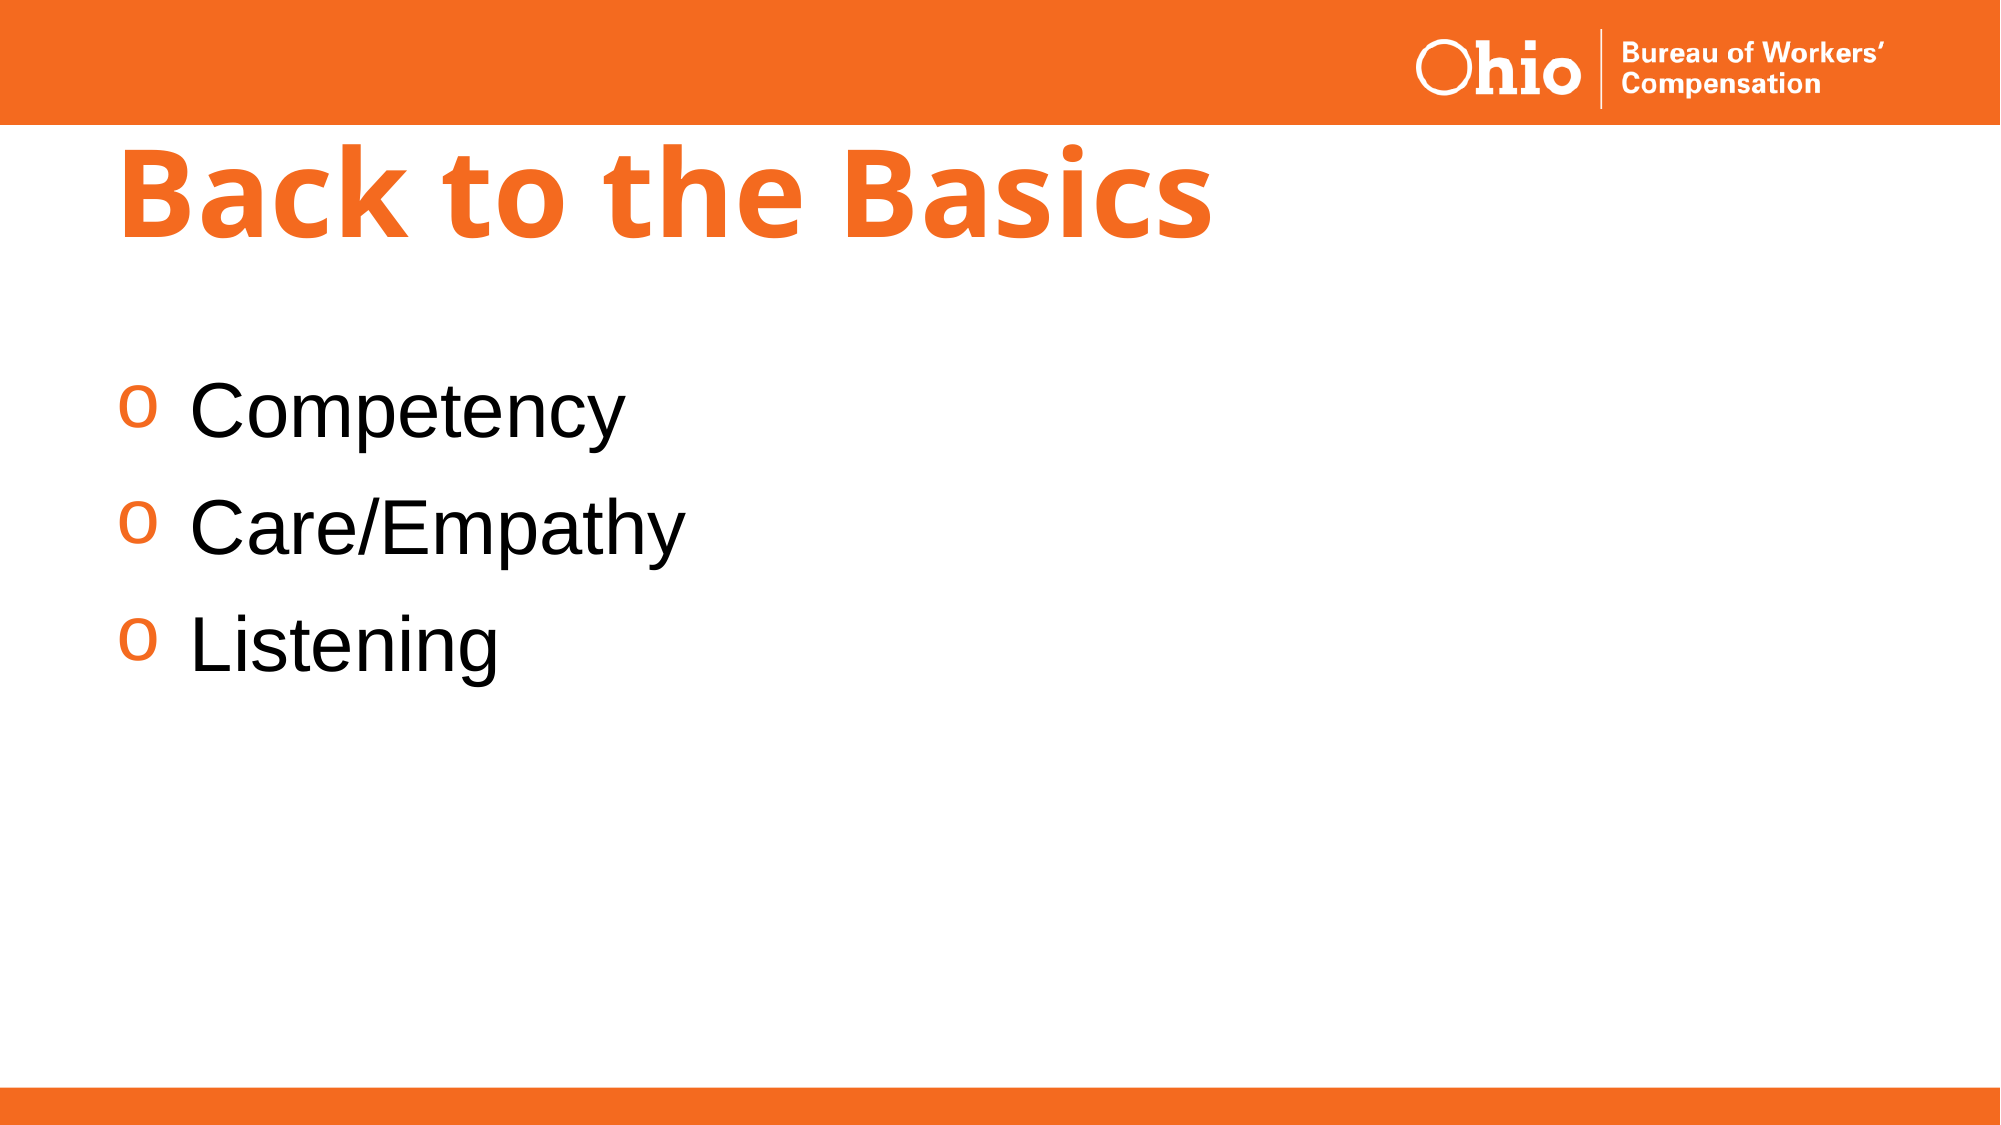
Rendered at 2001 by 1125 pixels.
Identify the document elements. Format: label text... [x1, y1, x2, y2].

title Back to the Basics [99, 137, 1900, 325]
list Competency Care/Empathy Listening [99, 362, 1900, 1005]
picture [1416, 29, 1884, 109]
